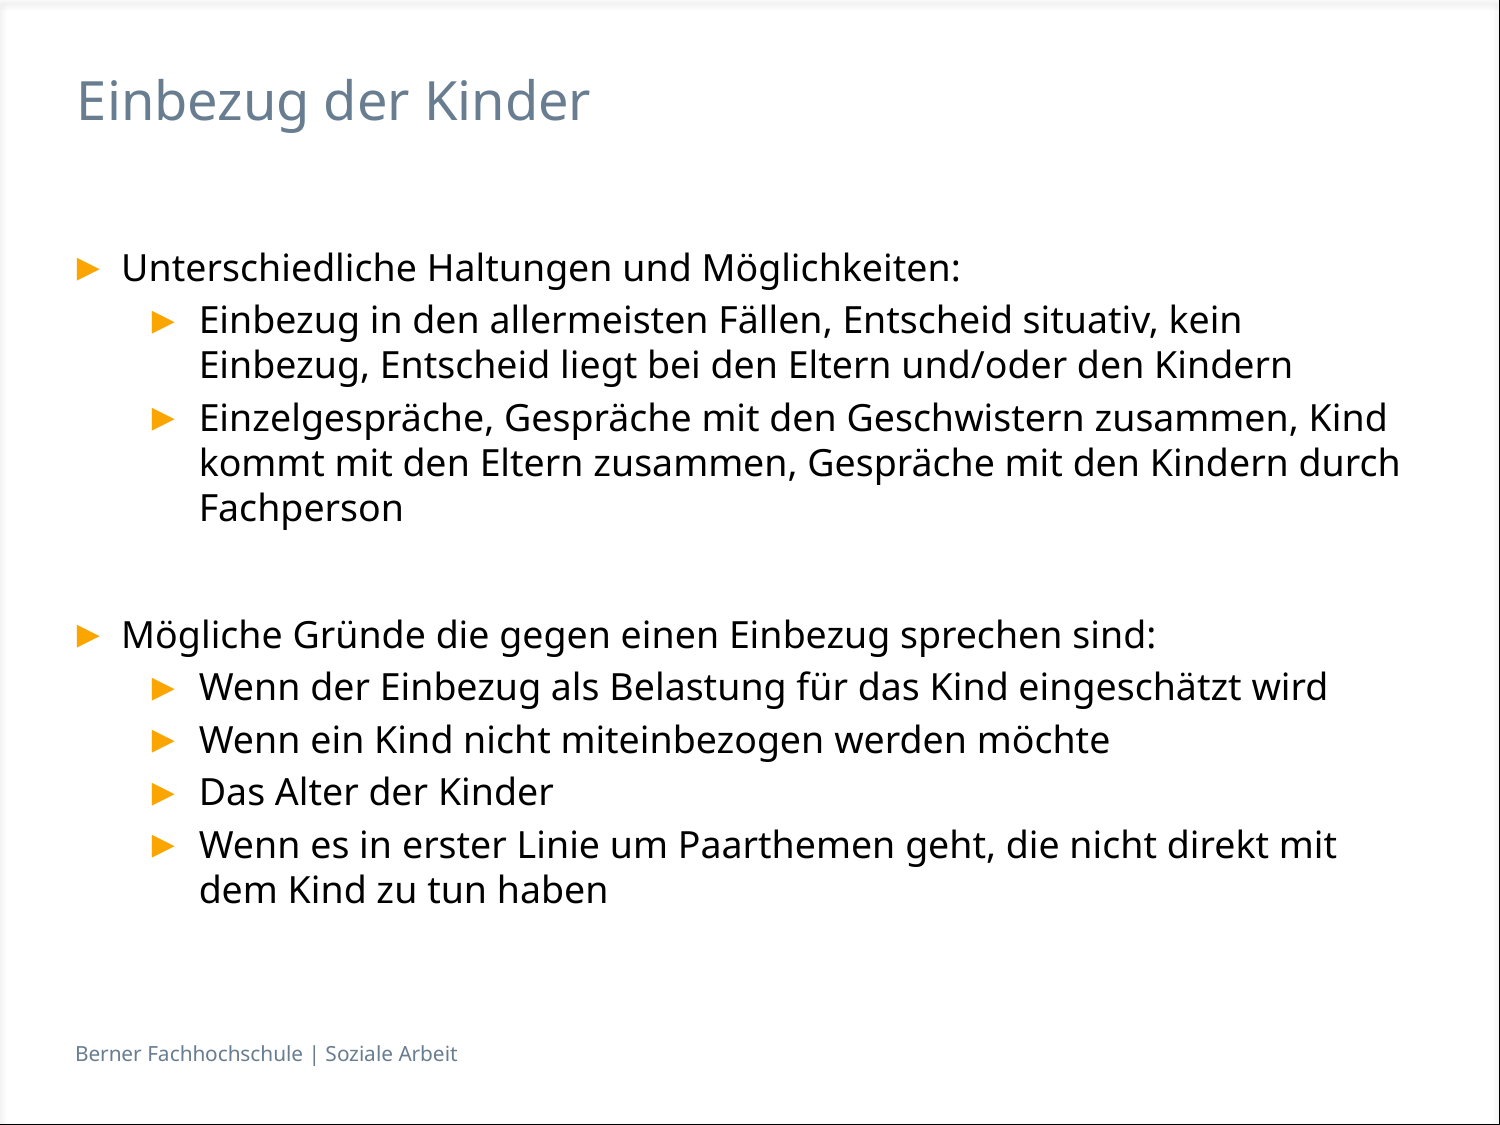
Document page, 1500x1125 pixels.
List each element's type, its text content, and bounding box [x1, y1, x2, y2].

title Einbezug der Kinder [76, 59, 1406, 148]
list Unterschiedliche Haltungen und Möglichkeiten: Einbezug in den allermeisten Fällen, Entscheid situativ, kein Einbezug, Entscheid liegt bei den Eltern und/oder den Kindern Einzelgespräche, Gespräche mit den Geschwistern zusammen, Kind kommt mit den Eltern zusammen, Gespräche mit den Kindern durch Fachperson Mögliche Gründe die gegen einen Einbezug sprechen sind: Wenn der Einbezug als Belastung für das Kind eingeschätzt wird Wenn ein Kind nicht miteinbezogen werden möchte Das Alter der Kinder Wenn es in erster Linie um Paarthemen geht, die nicht direkt mit dem Kind zu tun haben [76, 236, 1406, 1004]
